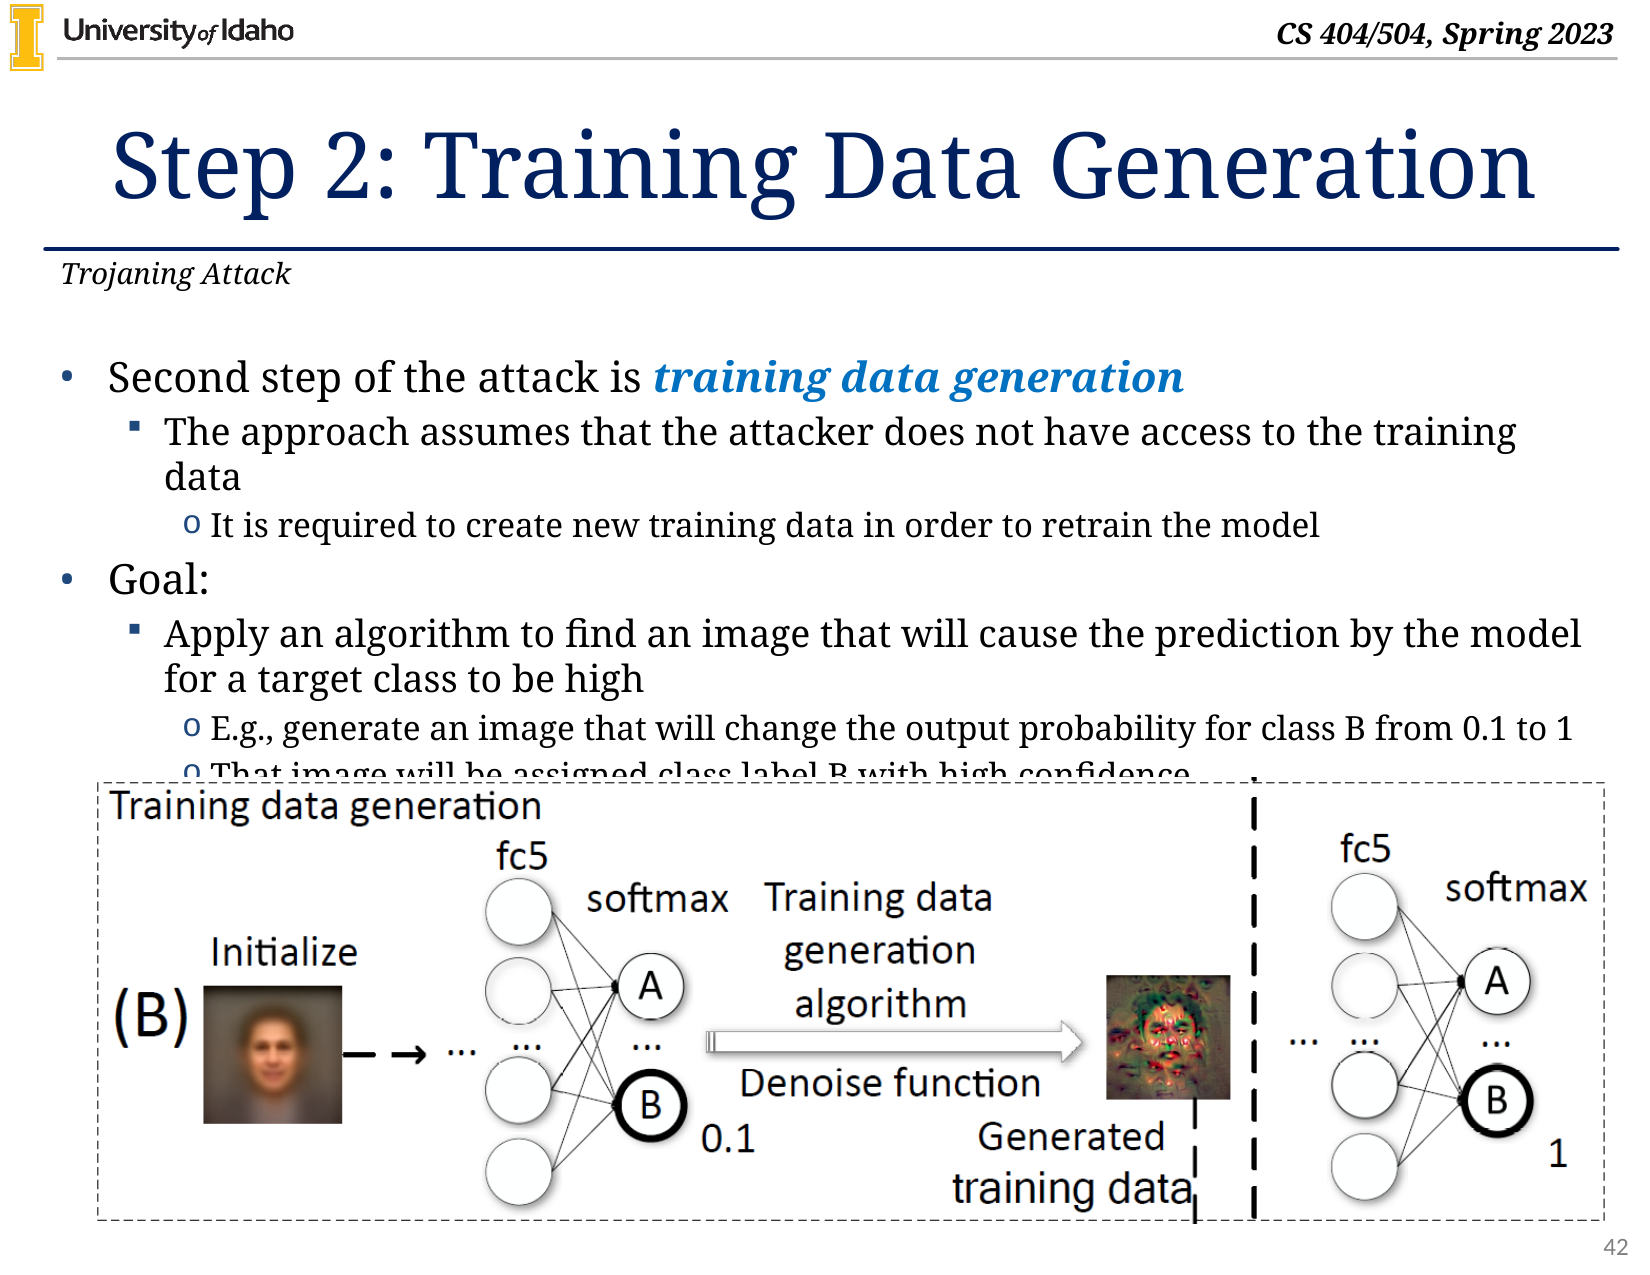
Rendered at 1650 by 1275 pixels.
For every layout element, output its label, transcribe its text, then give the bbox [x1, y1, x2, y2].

picture [91, 777, 1613, 1224]
list Trojaning Attack [45, 247, 1062, 306]
list Second step of the attack is training data generation The approach assumes that the attacker does not have access to the training data It is required to create new training data in order to retrain the model Goal: Apply an algorithm to find an image that will cause the prediction by the model for a target class to be high E.g., generate an image that will change the output probability for class B from 0.1 to 1 That image will be assigned class label B with high confidence [45, 342, 1618, 1224]
picture [9, 4, 48, 71]
picture [57, 2, 294, 52]
title Step 2: Training Data Generation [0, 75, 1650, 248]
